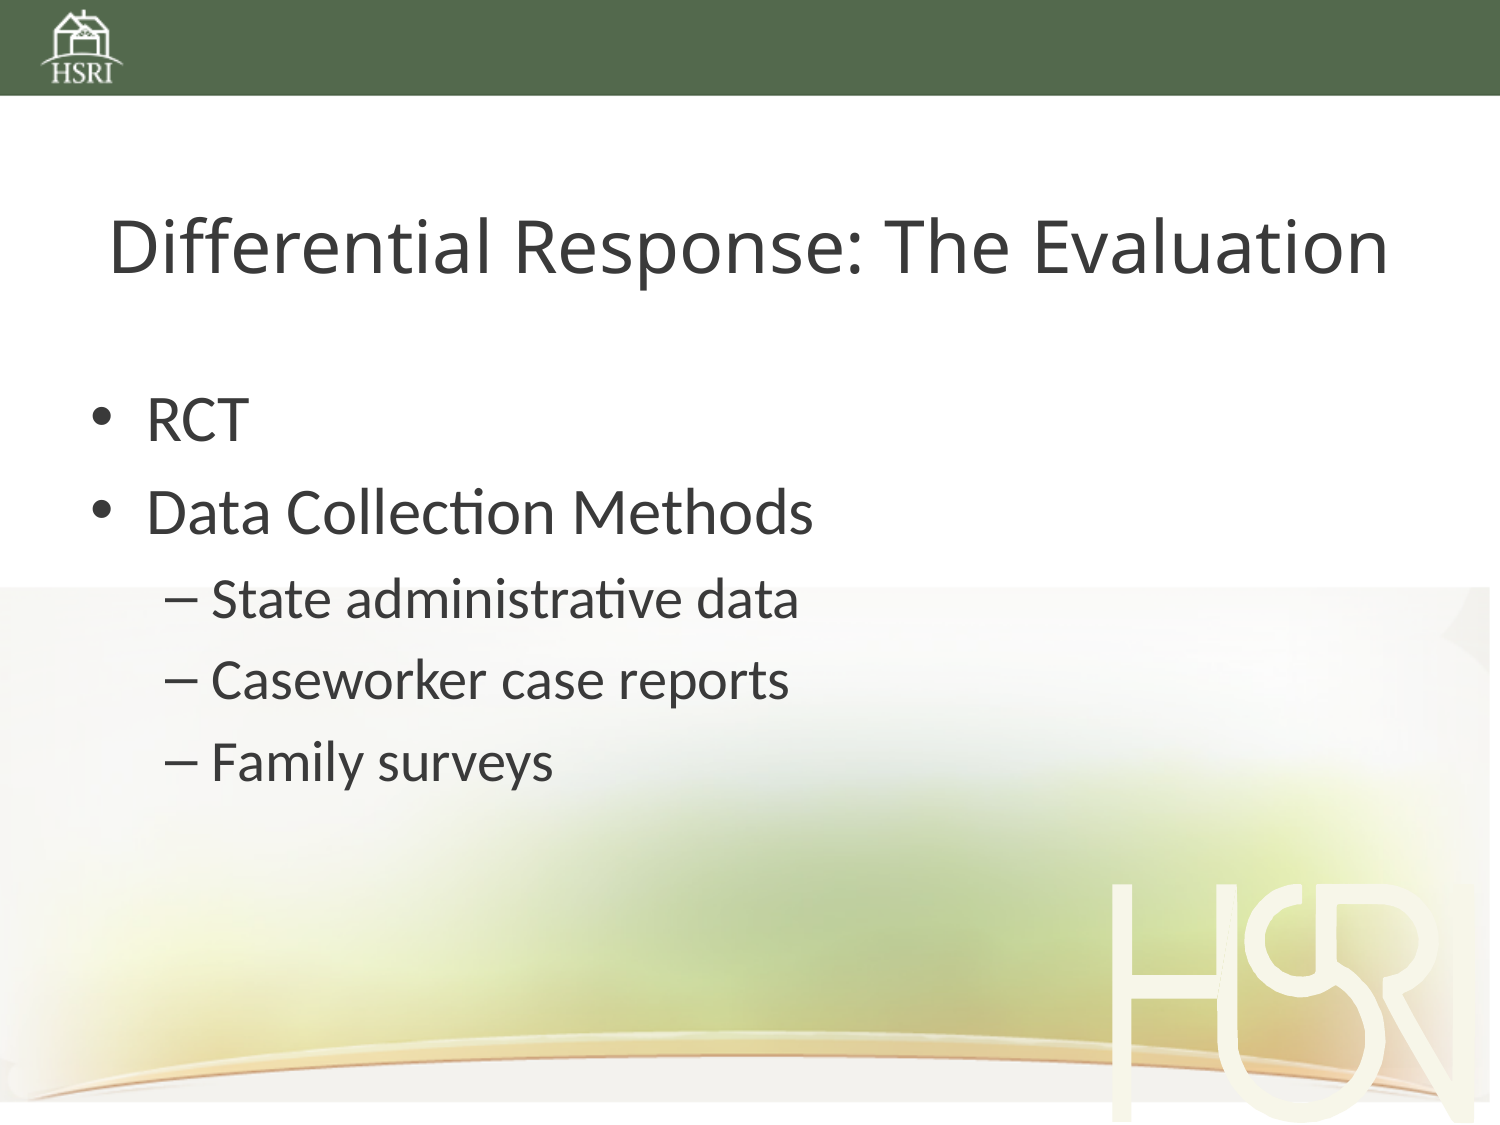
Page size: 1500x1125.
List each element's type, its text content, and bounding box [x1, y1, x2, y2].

title Differential Response: The Evaluation [74, 149, 1426, 338]
list RCT Data Collection Methods State administrative data Caseworker case reports Family surveys [74, 367, 1426, 1013]
picture [0, 0, 1500, 1125]
